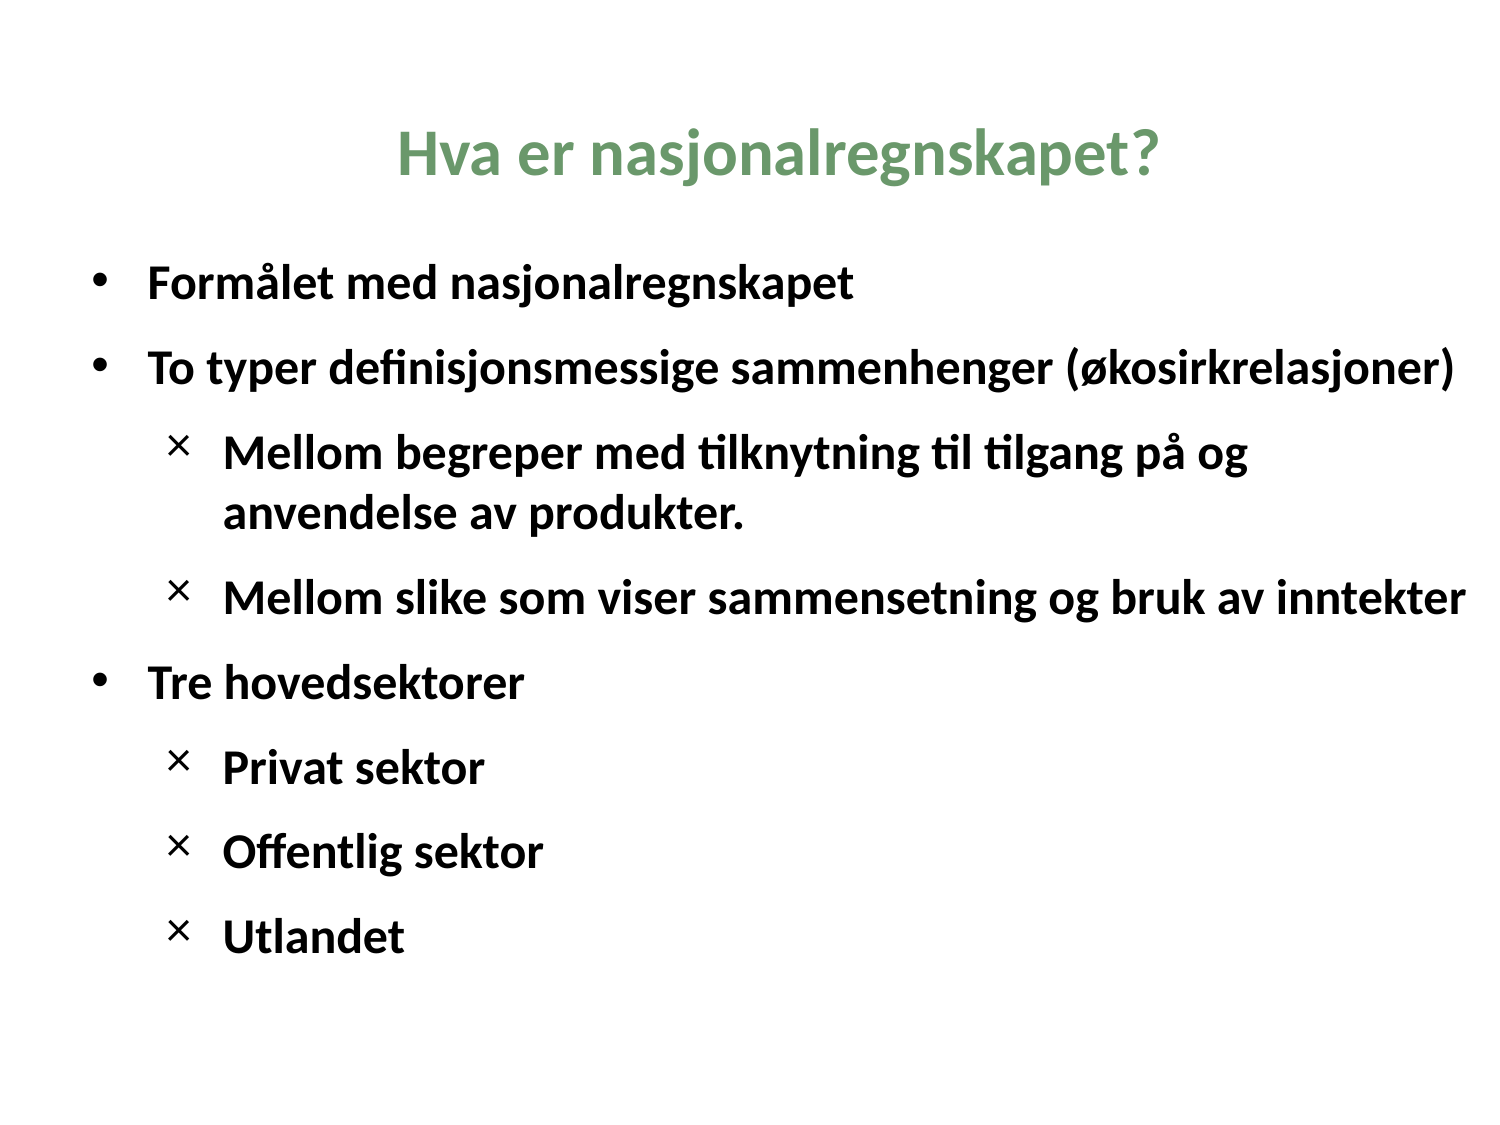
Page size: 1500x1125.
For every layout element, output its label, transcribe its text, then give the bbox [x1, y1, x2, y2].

text_box Hva er nasjonalregnskapet? Formålet med nasjonalregnskapet To typer definisjonsmessige sammenhenger (økosirkrelasjoner) Mellom begreper med tilknytning til tilgang på og anvendelse av produkter. Mellom slike som viser sammensetning og bruk av inntekter Tre hovedsektorer Privat sektor Offentlig sektor Utlandet [76, 101, 1483, 972]
